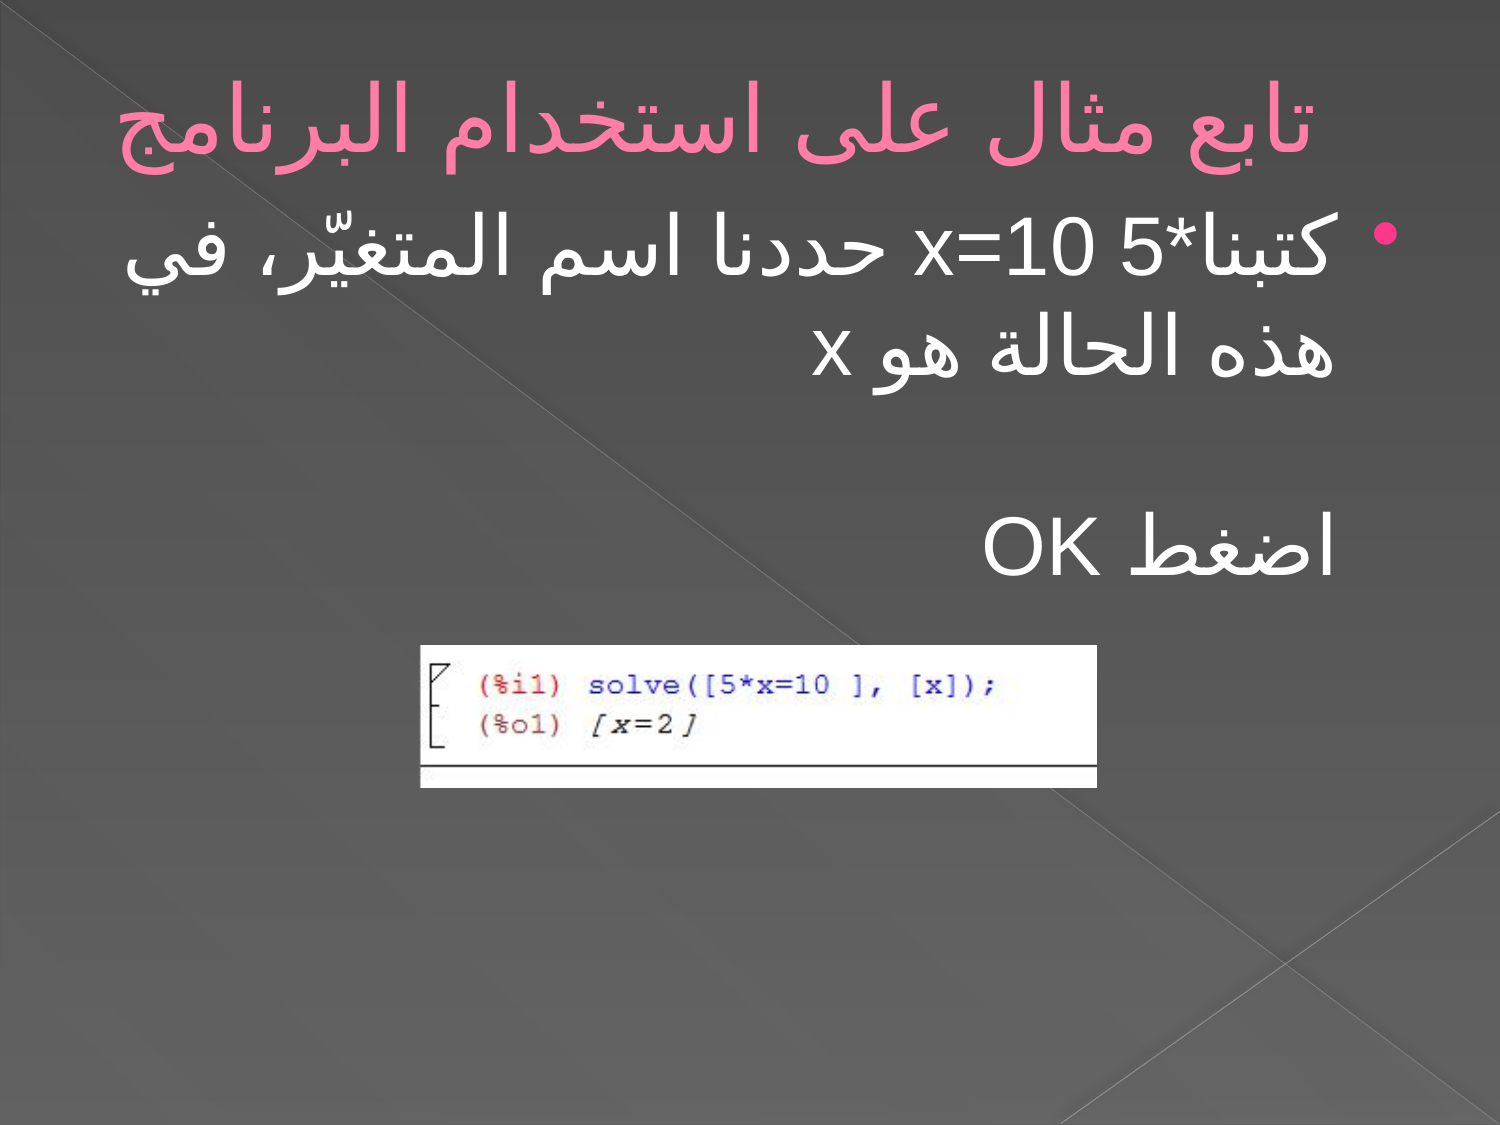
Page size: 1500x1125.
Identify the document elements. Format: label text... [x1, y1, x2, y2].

list كتبنا*x=10 5 حددنا اسم المتغيّر، في هذه الحالة هو x اضغط OK [76, 184, 1427, 935]
title تابع مثال على استخدام البرنامج [64, 0, 1415, 230]
picture [418, 644, 1097, 788]
